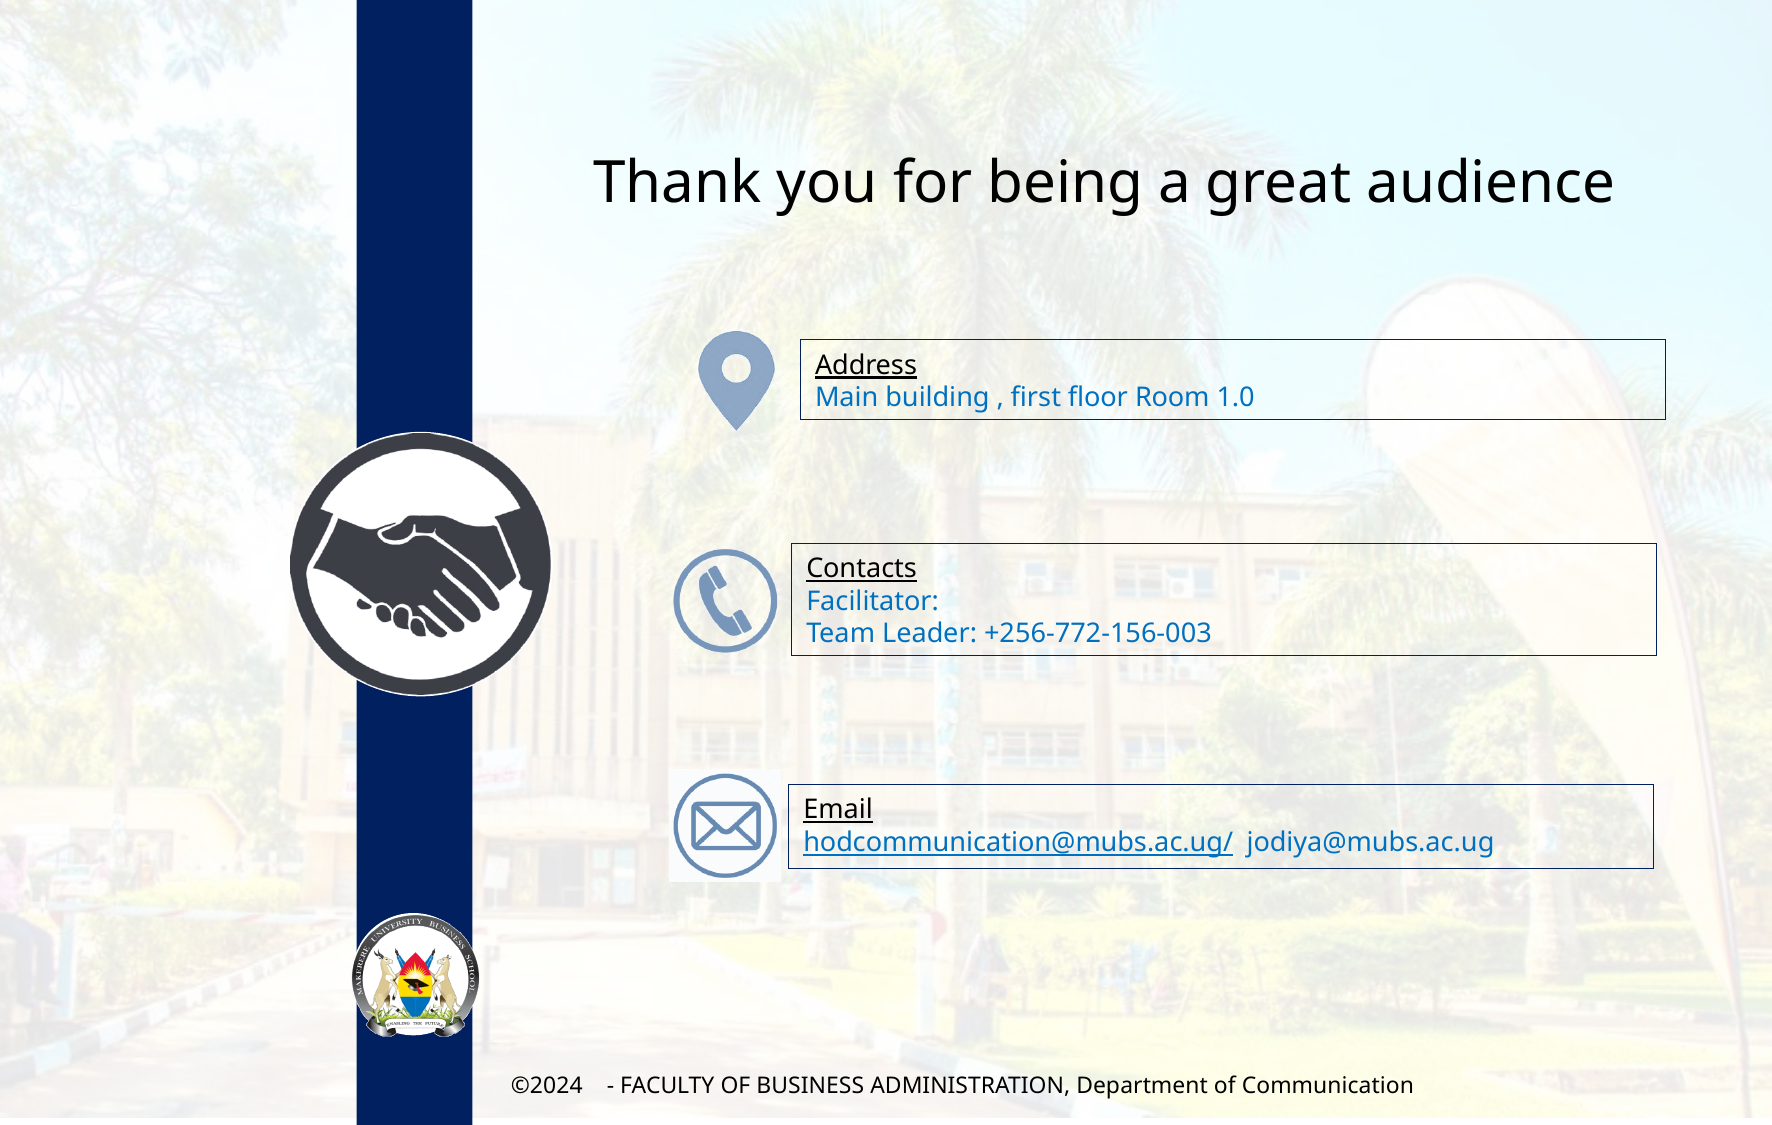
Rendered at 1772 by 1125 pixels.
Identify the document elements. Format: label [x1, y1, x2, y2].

picture [0, 0, 1772, 1118]
text_box [342, 903, 488, 1049]
